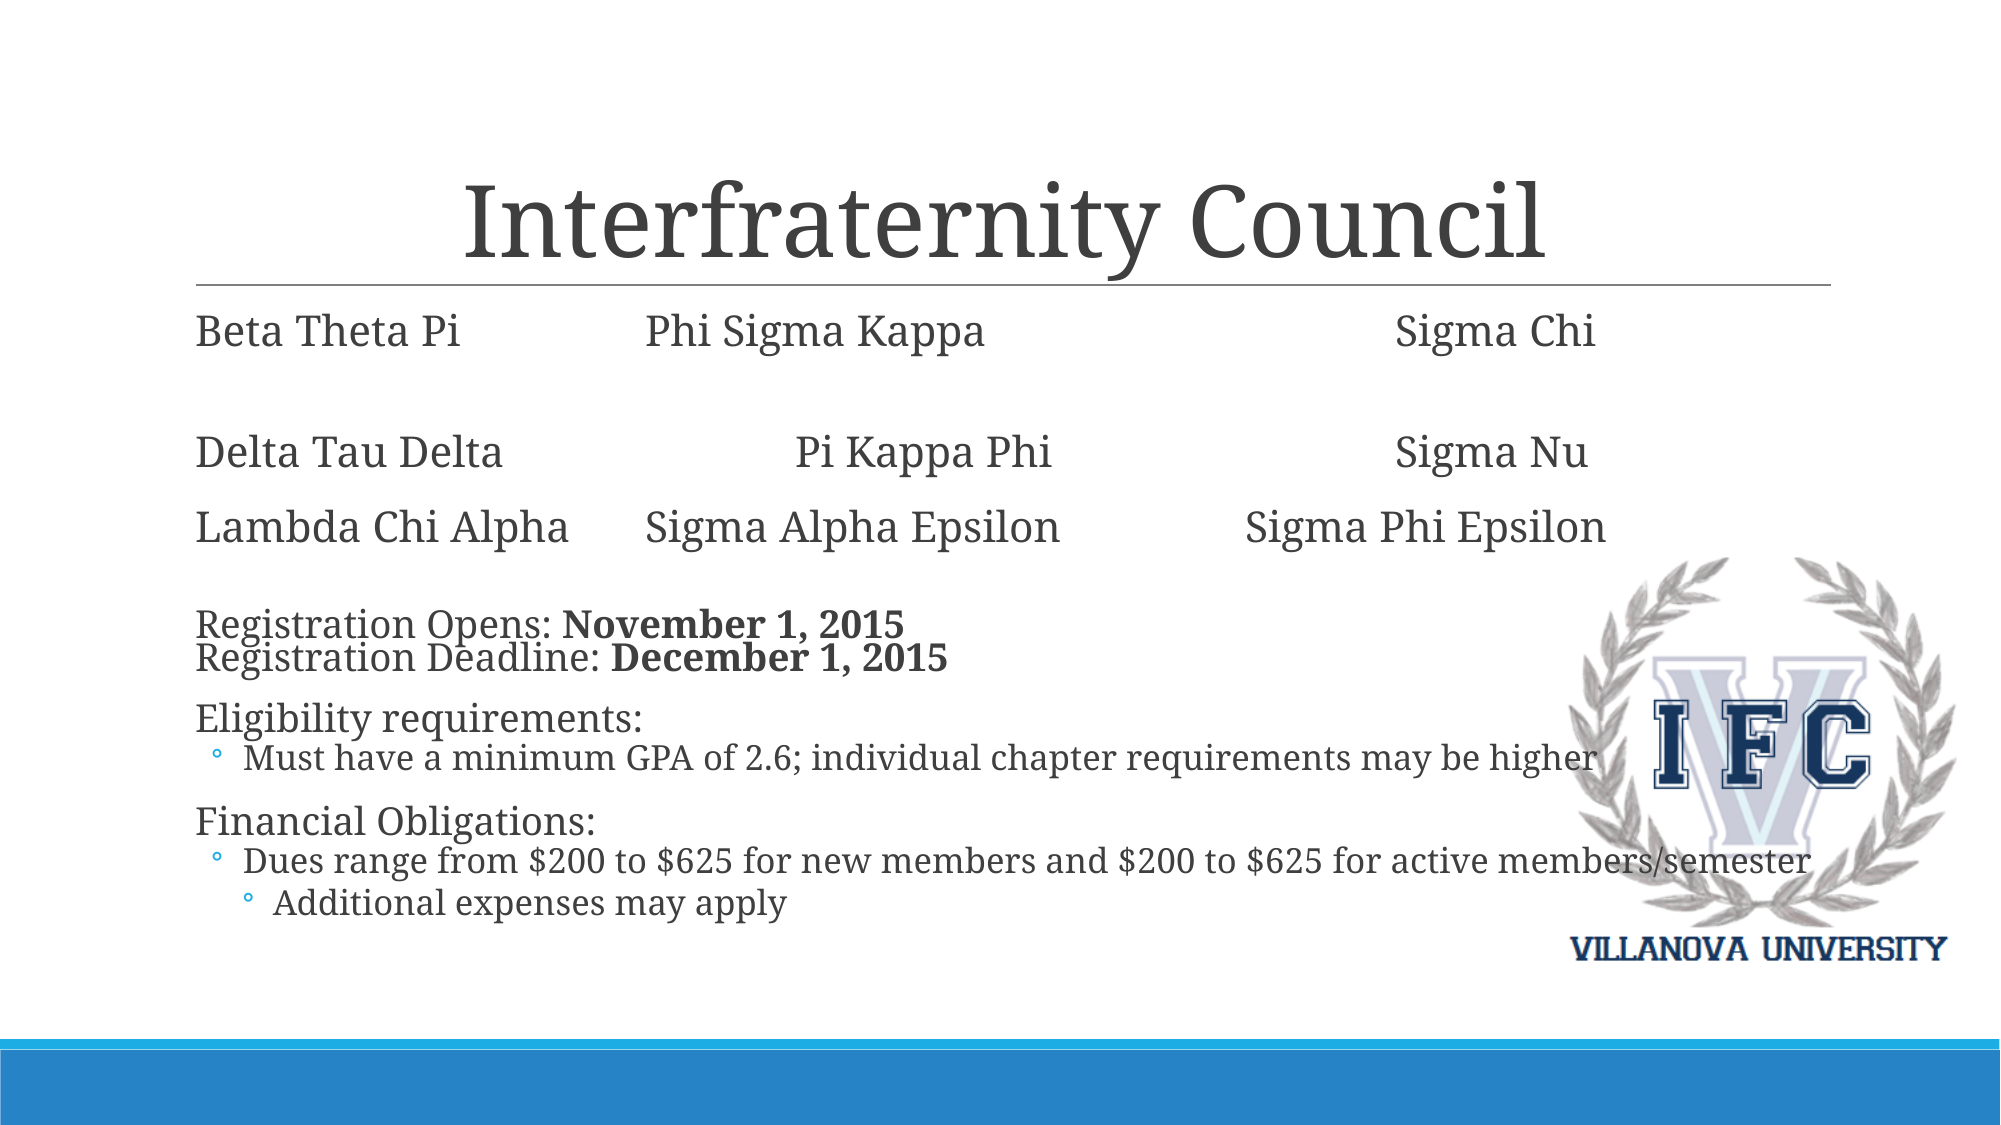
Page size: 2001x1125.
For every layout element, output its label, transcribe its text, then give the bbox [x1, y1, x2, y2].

picture [1518, 531, 1986, 1031]
title Interfraternity Council [180, 47, 1830, 285]
list Beta Theta Pi Phi Sigma Kappa Sigma Chi Delta Tau Delta Pi Kappa Phi Sigma Nu Lambda Chi Alpha Sigma Alpha Epsilon Sigma Phi Epsilon Registration Opens: November 1, 2015 Registration Deadline: December 1, 2015 Eligibility requirements: Must have a minimum GPA of 2.6; individual chapter requirements may be higher Financial Obligations: Dues range from $200 to $625 for new members and $200 to $625 for active members/semester Additional expenses may apply [180, 302, 1830, 1030]
